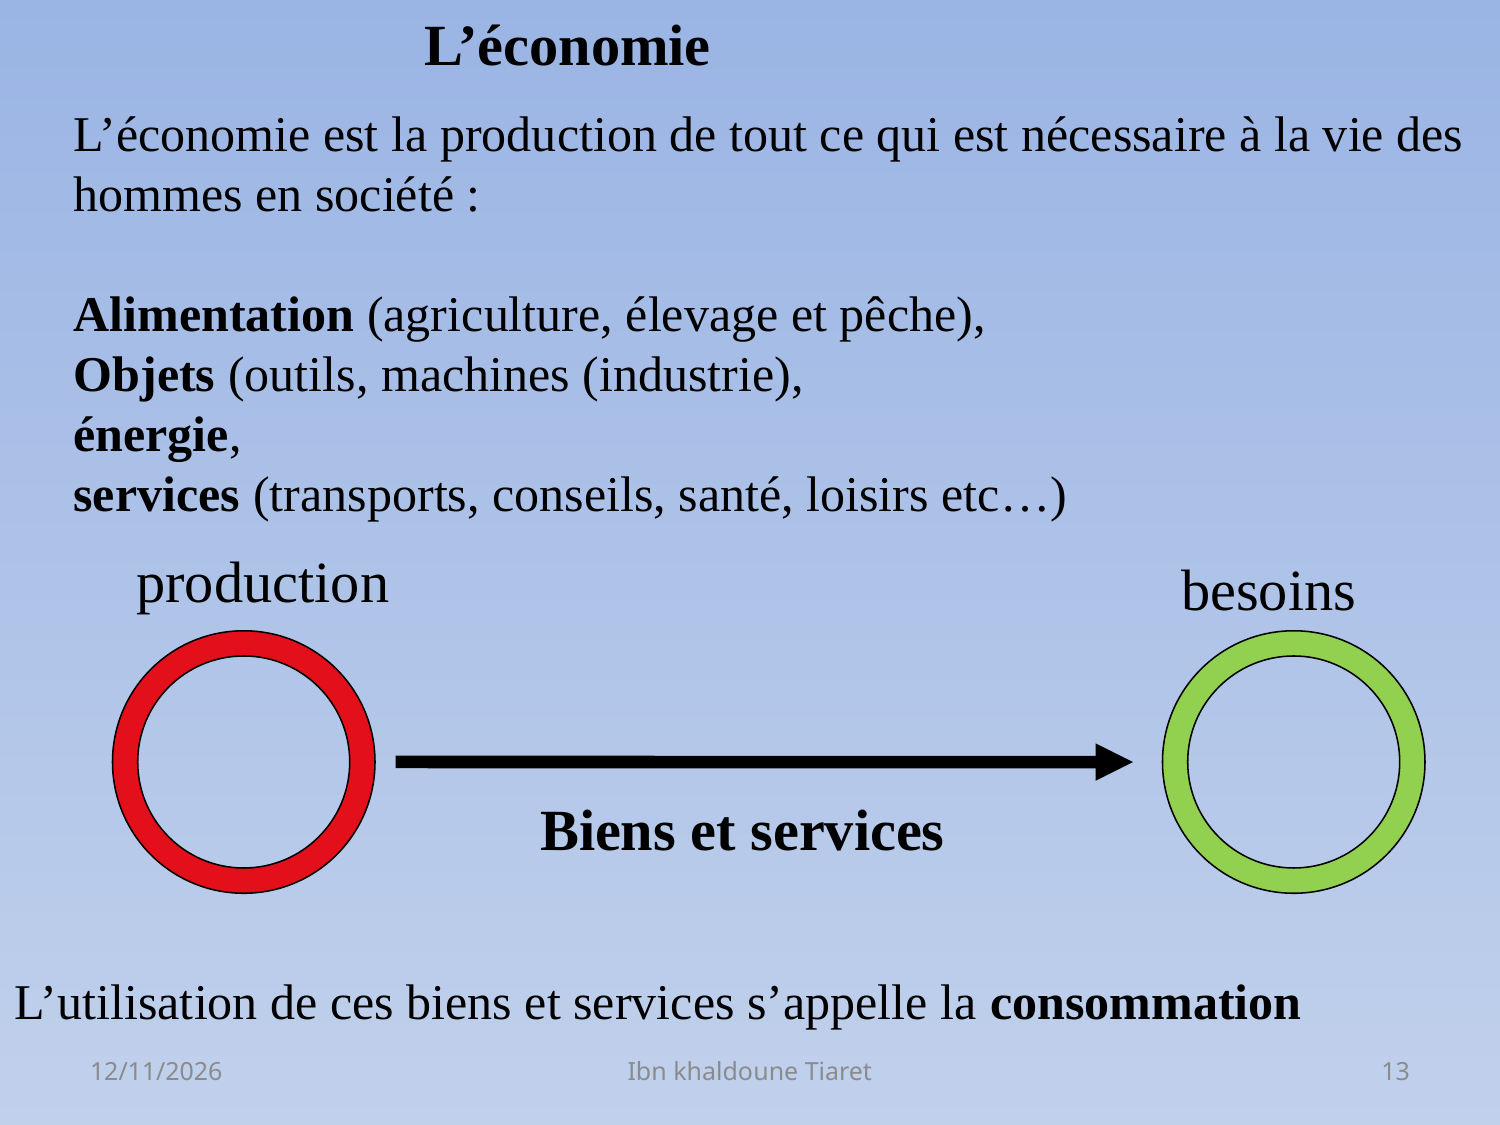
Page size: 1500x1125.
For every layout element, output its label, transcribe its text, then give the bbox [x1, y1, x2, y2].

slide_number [75, 1042, 425, 1103]
text_box [112, 630, 376, 894]
slide_number 13 [1074, 1042, 1425, 1103]
text_box besoins [1166, 544, 1450, 630]
text_box L’économie [410, 0, 891, 85]
text_box [395, 755, 1134, 769]
text_box L’utilisation de ces biens et services s’appelle la consommation [0, 962, 1500, 1038]
text_box Biens et services [525, 785, 1058, 870]
text_box production [121, 536, 405, 622]
text_box [1162, 630, 1426, 894]
text_box L’économie est la production de tout ce qui est nécessaire à la vie des hommes en société : Alimentation (agriculture, élevage et pêche), Objets (outils, machines (industrie), énergie, services (transports, conseils, santé, loisirs etc…) [58, 93, 1500, 529]
footer Ibn khaldoune Tiaret [512, 1042, 988, 1103]
